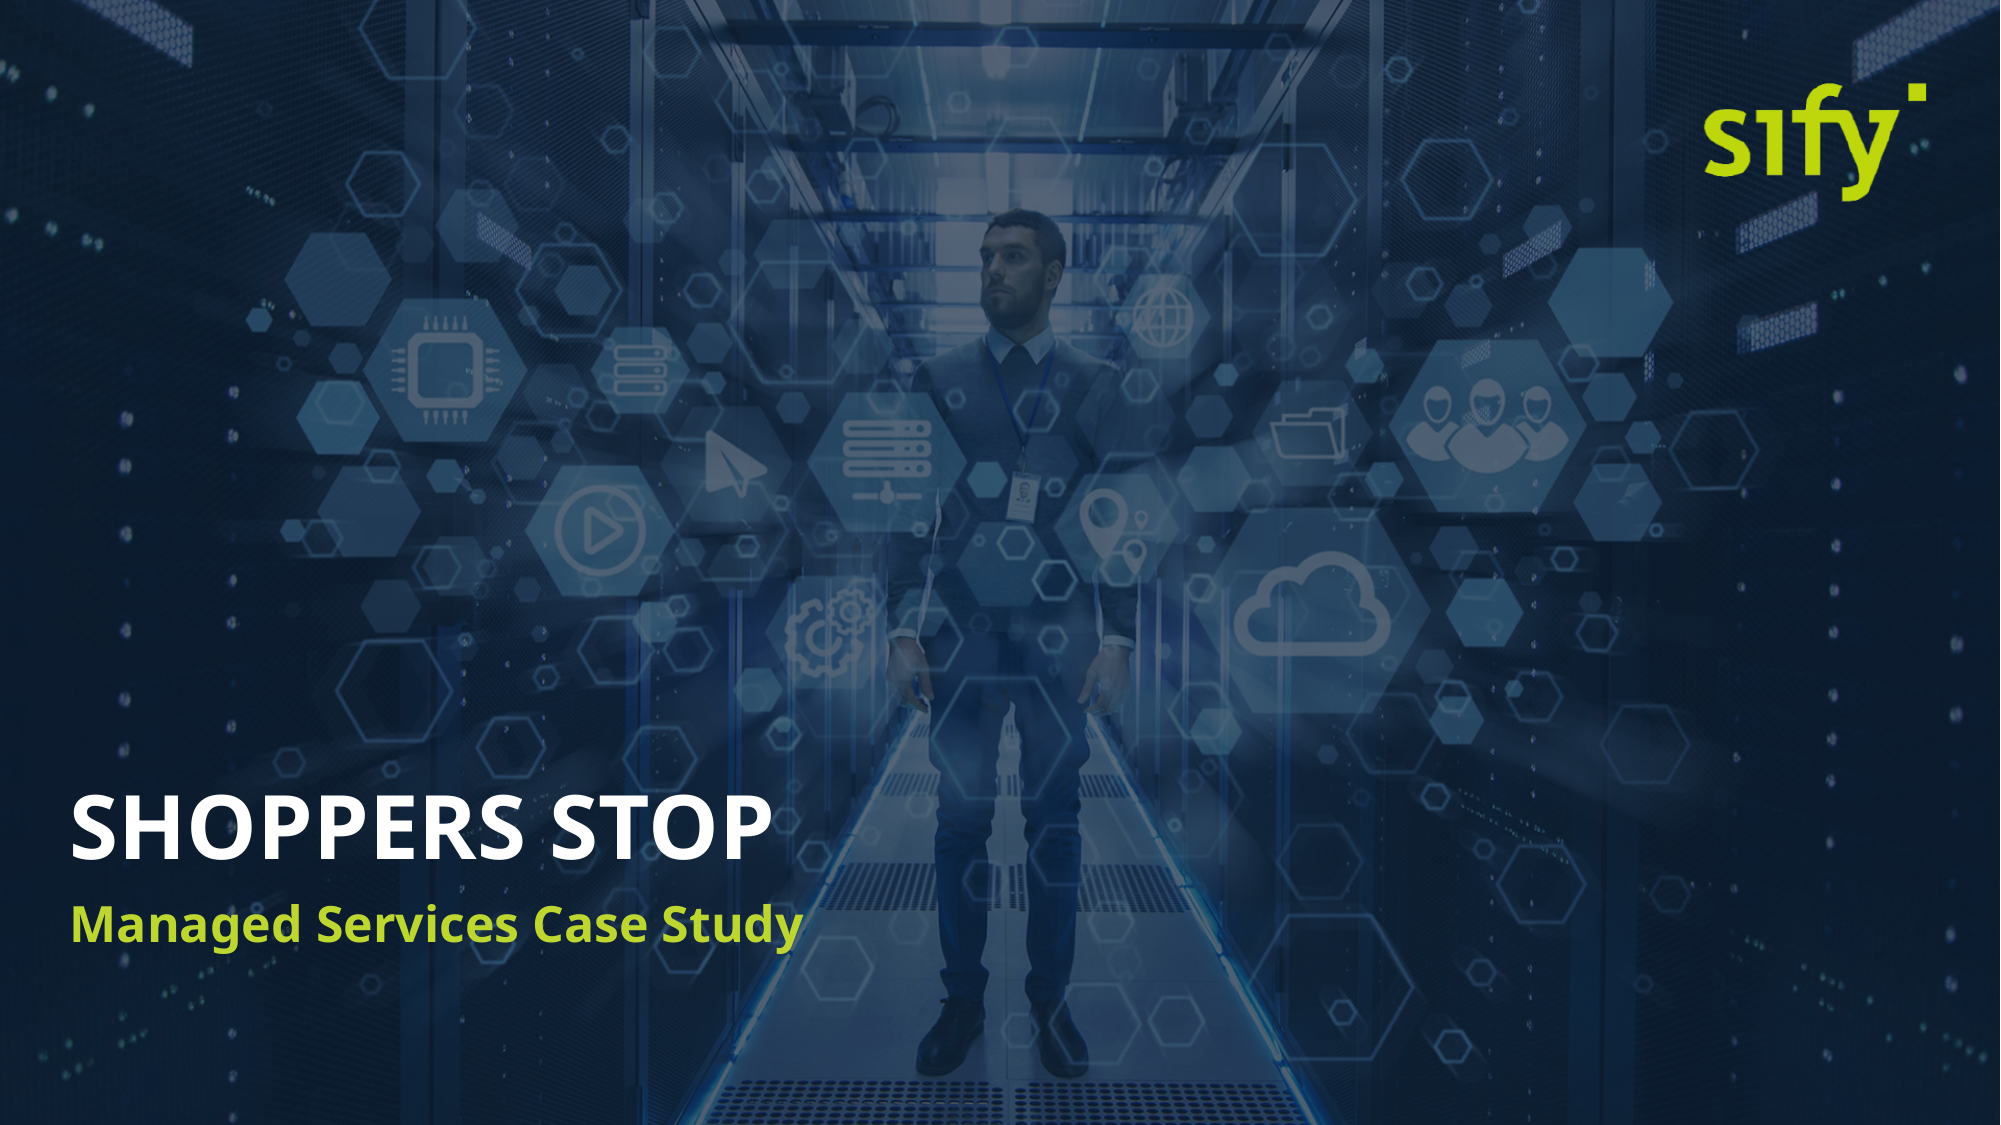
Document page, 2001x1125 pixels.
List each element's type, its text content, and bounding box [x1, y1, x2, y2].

list Managed Services Case Study [69, 882, 951, 974]
list SHOPPERS STOP [69, 770, 1247, 897]
picture [1680, 67, 1942, 216]
